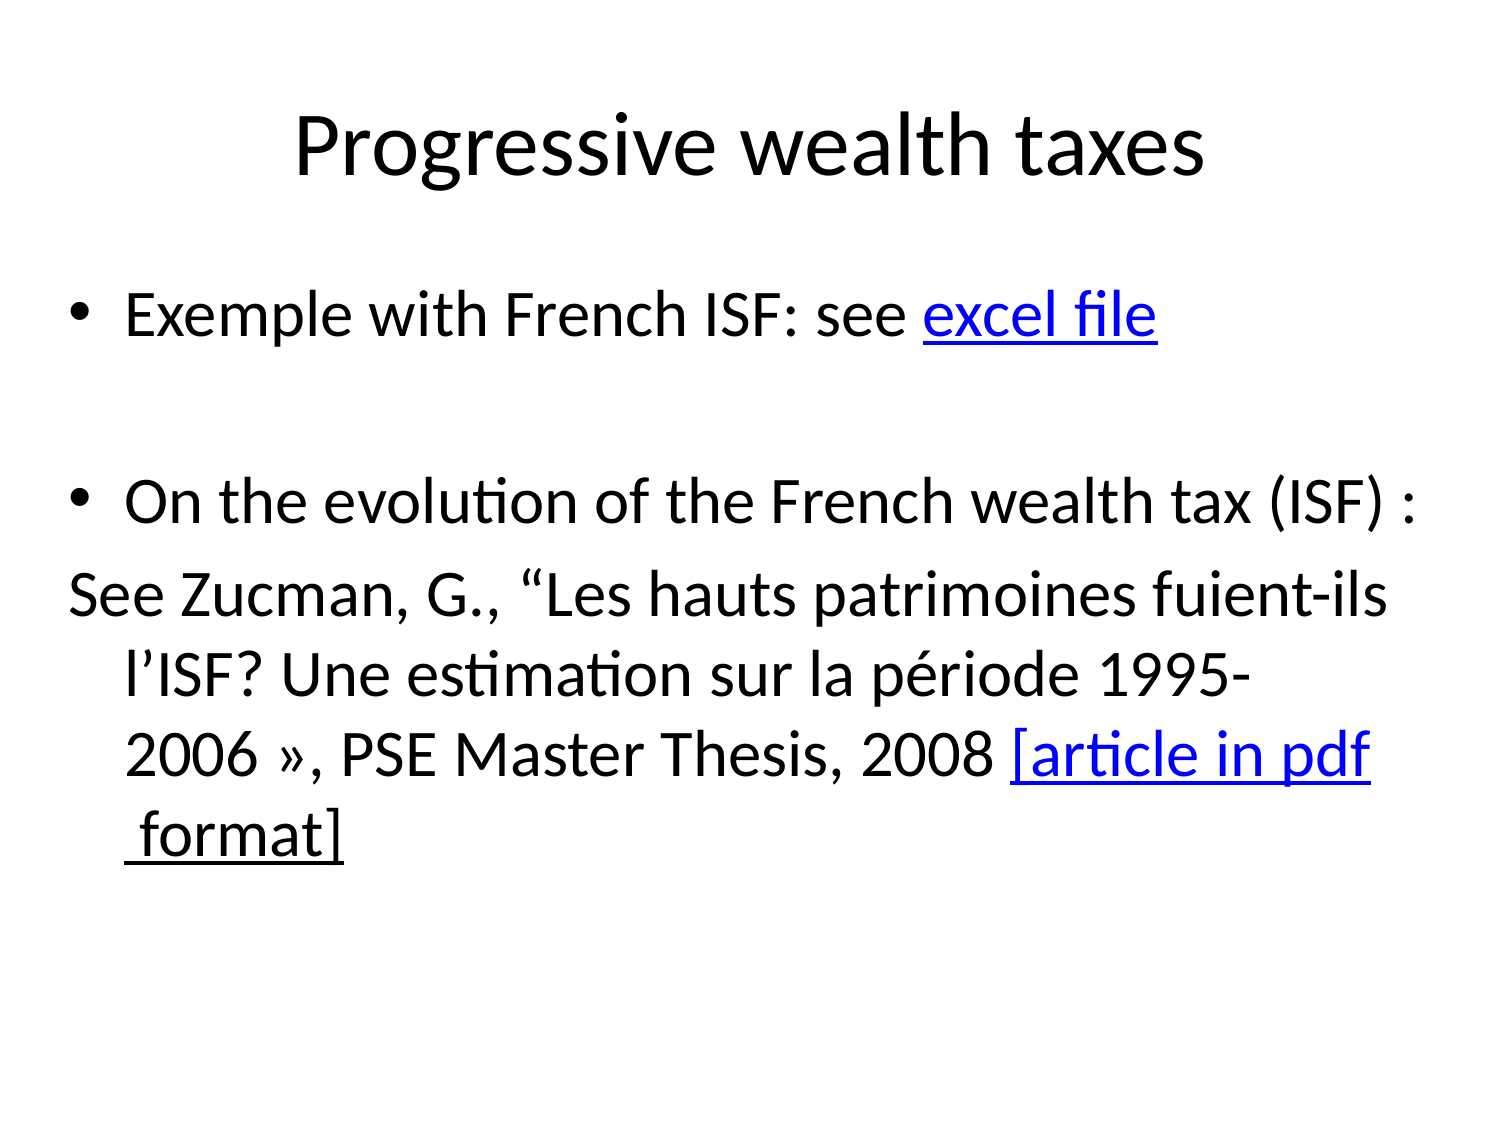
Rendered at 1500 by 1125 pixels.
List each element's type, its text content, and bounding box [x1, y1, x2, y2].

title Progressive wealth taxes [75, 45, 1425, 233]
list Exemple with French ISF: see excel file On the evolution of the French wealth tax (ISF) : See Zucman, G., “Les hauts patrimoines fuient-ils l’ISF? Une estimation sur la période 1995-2006 », PSE Master Thesis, 2008 [article in pdf format] [53, 262, 1454, 1005]
